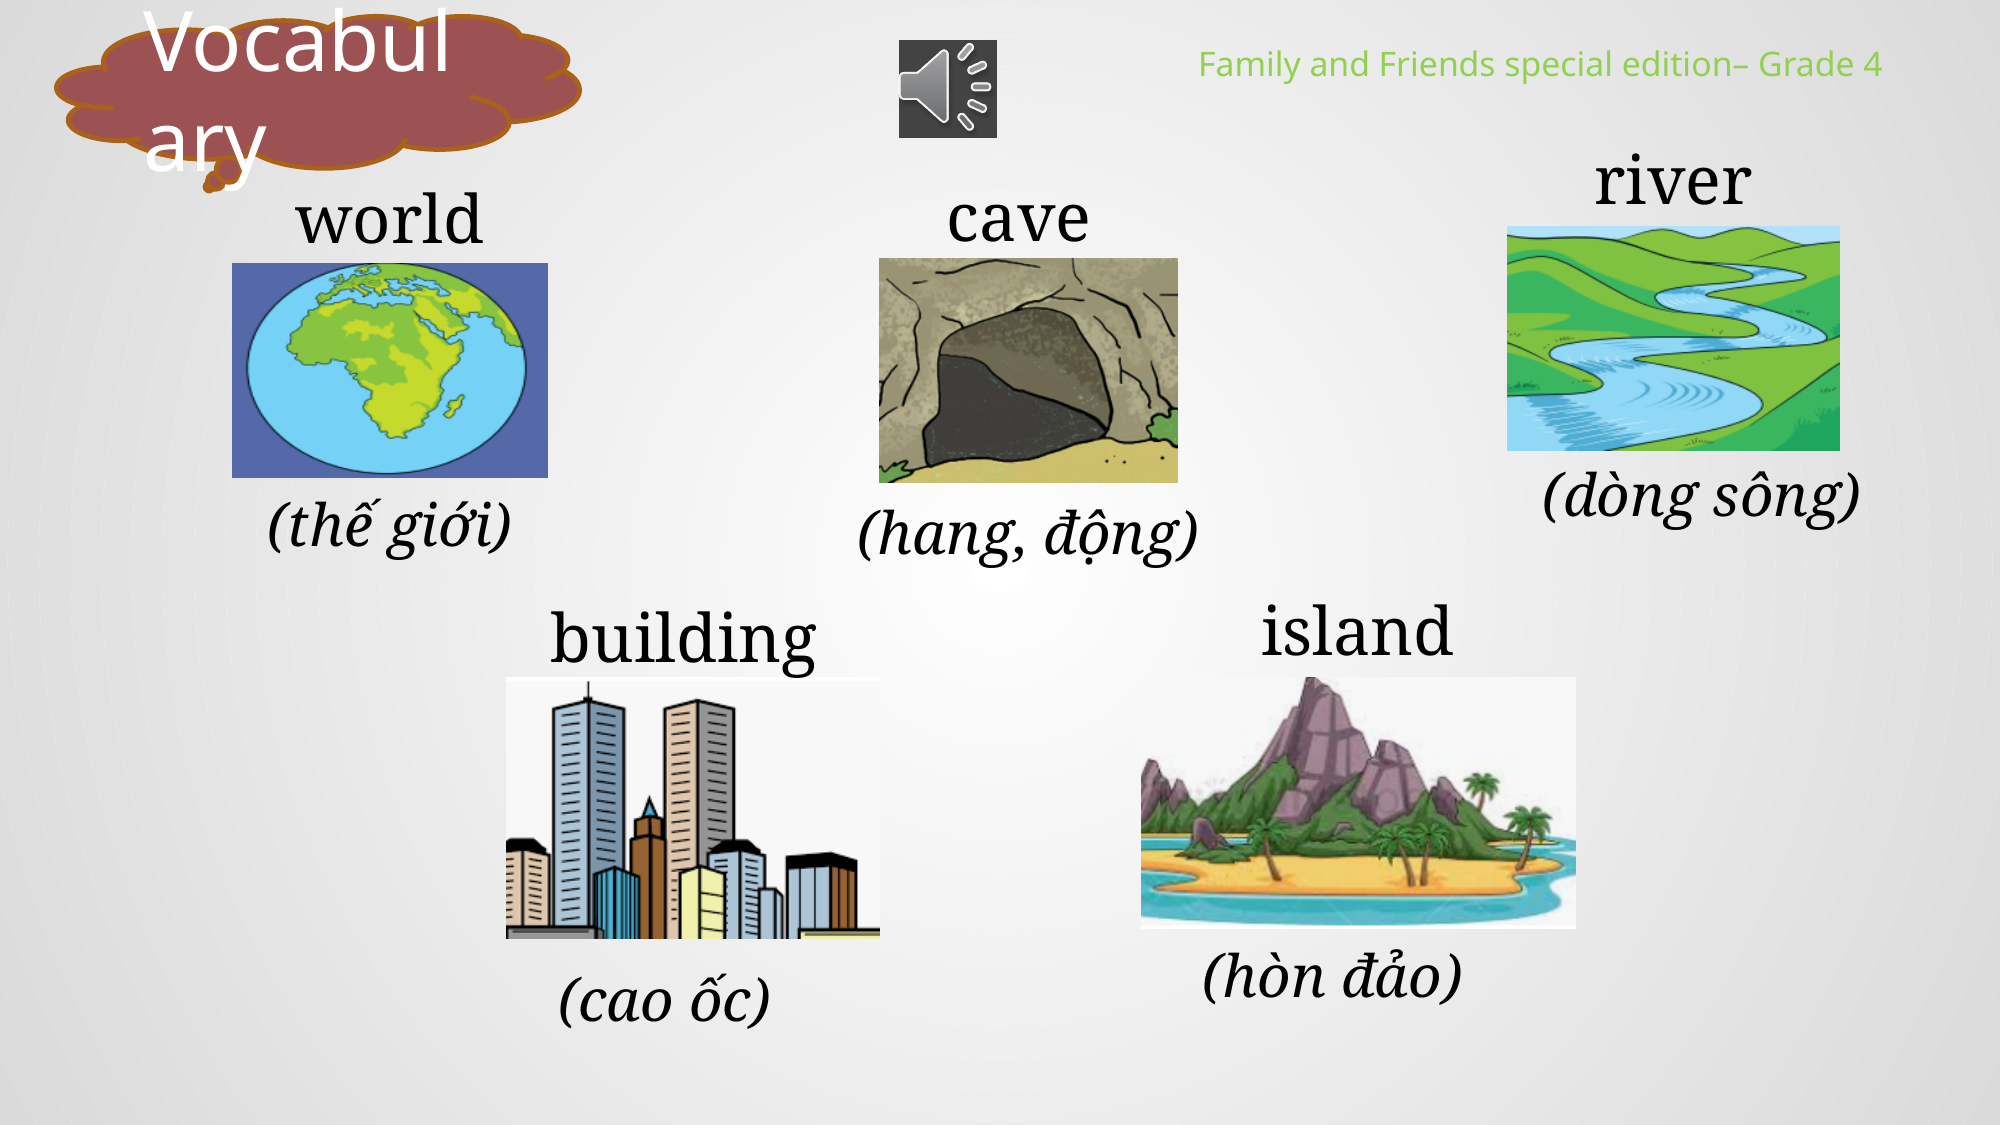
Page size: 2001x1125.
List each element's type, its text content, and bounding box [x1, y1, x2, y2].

picture [897, 39, 998, 140]
picture [879, 258, 1178, 483]
picture [231, 263, 548, 479]
text_box river [1515, 130, 1832, 225]
text_box island [1200, 581, 1516, 675]
picture [1507, 226, 1840, 451]
text_box world [232, 169, 548, 263]
picture [1140, 676, 1576, 929]
text_box Vocabulary [54, 13, 583, 194]
text_box (hang, động) [832, 488, 1224, 574]
text_box Family and Friends special edition– Grade 4 [1178, 34, 1903, 100]
text_box (dòng sông) [1507, 450, 1897, 536]
text_box building [506, 588, 862, 676]
picture [506, 676, 880, 939]
text_box cave [861, 167, 1178, 263]
text_box (hòn đảo) [1174, 937, 1491, 1017]
text_box (cao ốc) [506, 955, 823, 1041]
text_box (thế giới) [232, 486, 548, 566]
